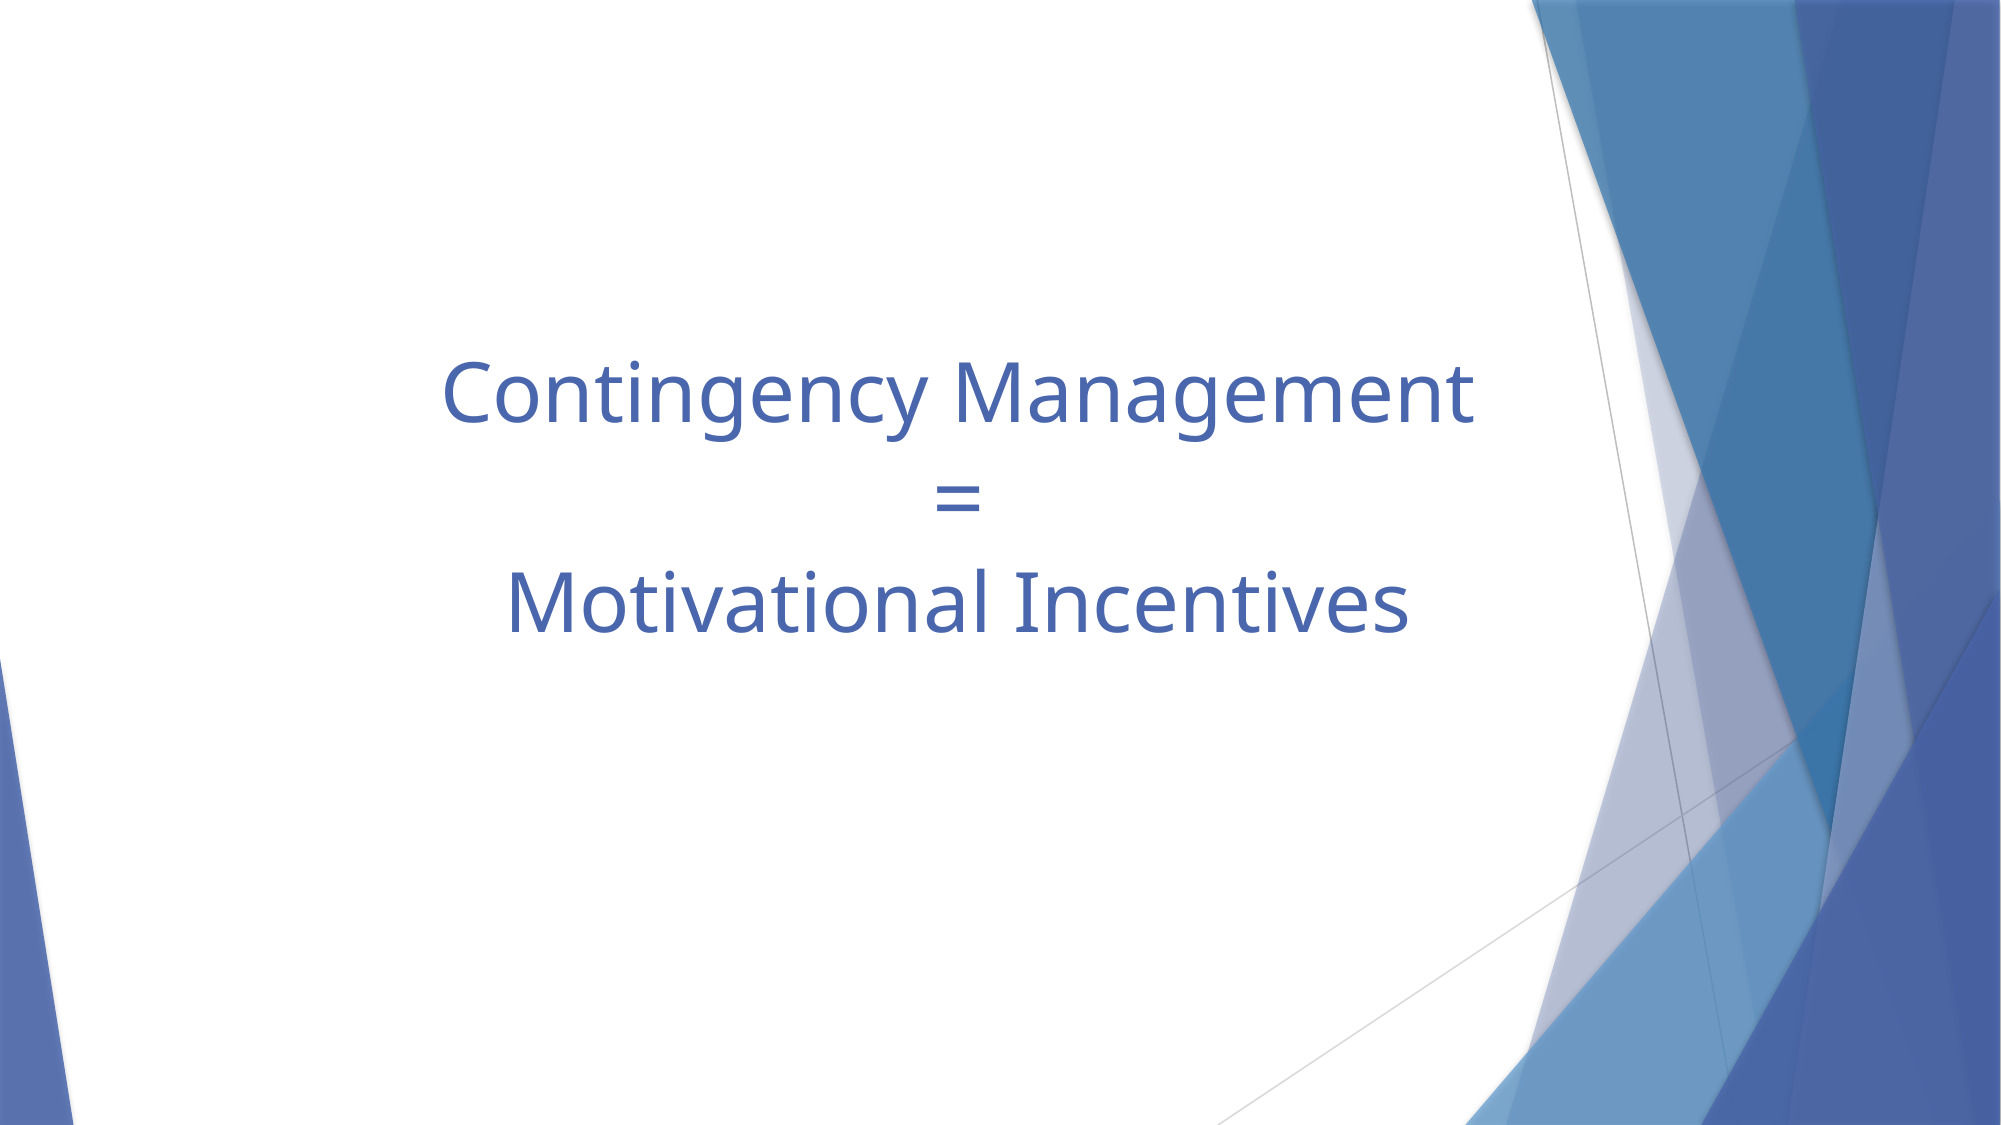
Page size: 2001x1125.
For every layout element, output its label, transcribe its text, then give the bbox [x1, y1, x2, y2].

title Contingency Management = Motivational Incentives [95, 332, 1821, 919]
